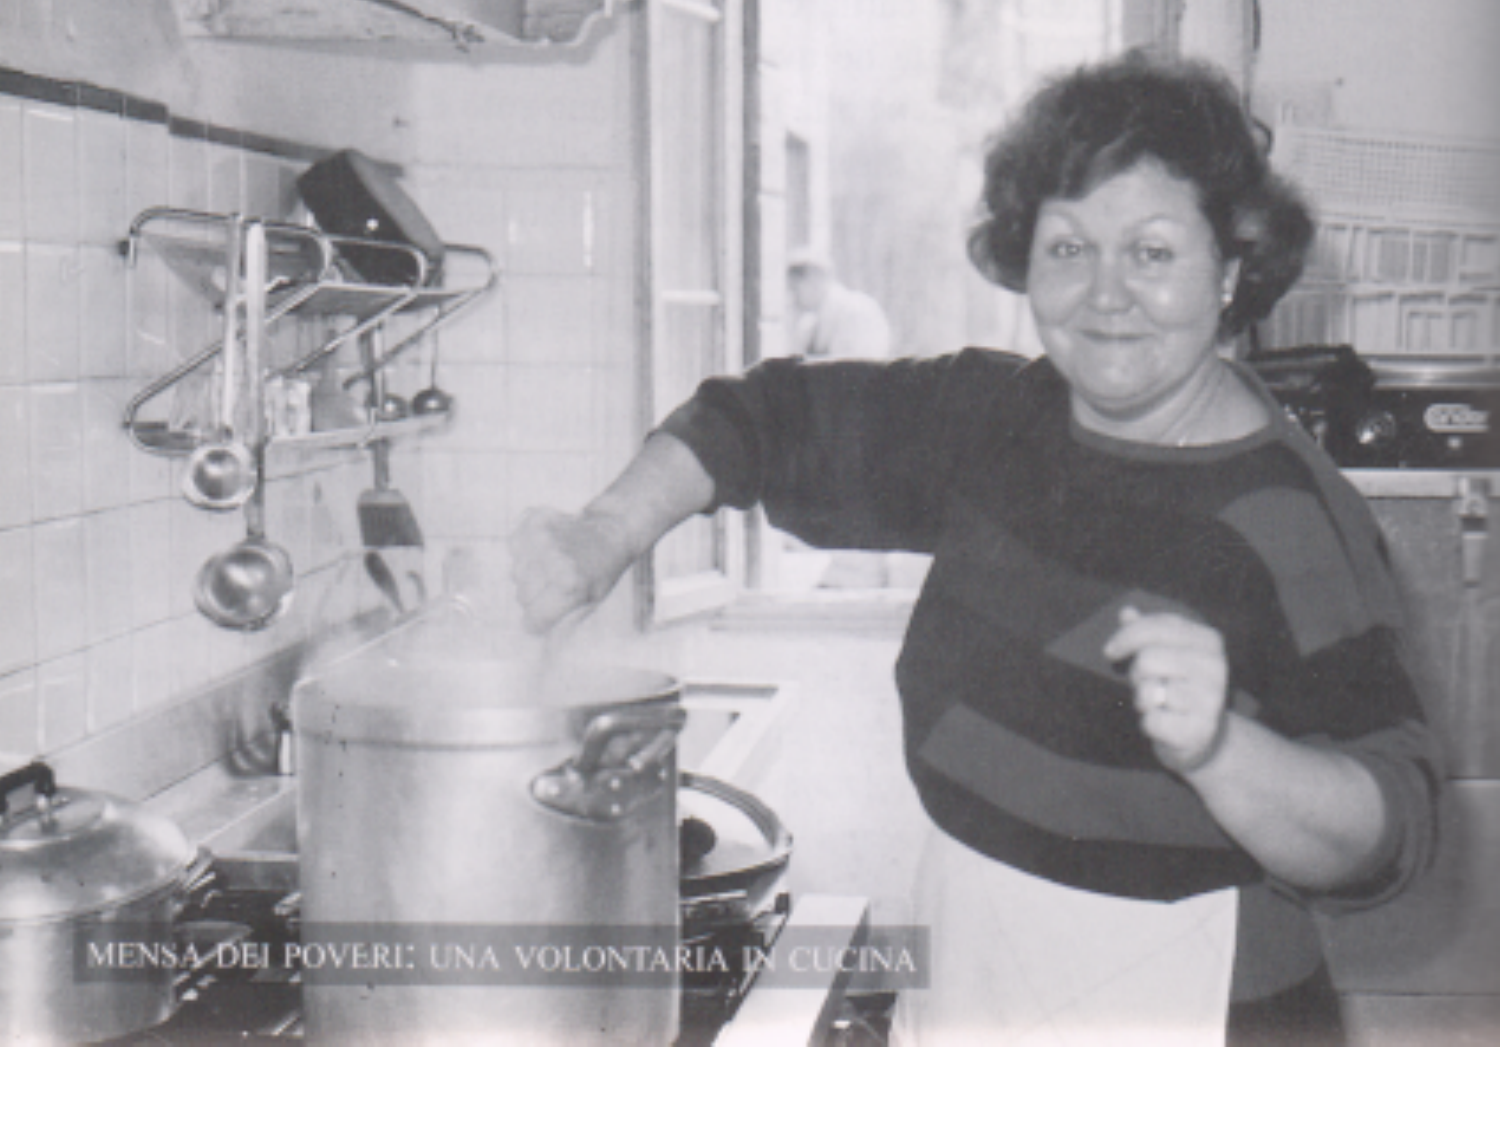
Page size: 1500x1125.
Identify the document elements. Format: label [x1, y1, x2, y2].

list [0, 0, 1500, 1047]
